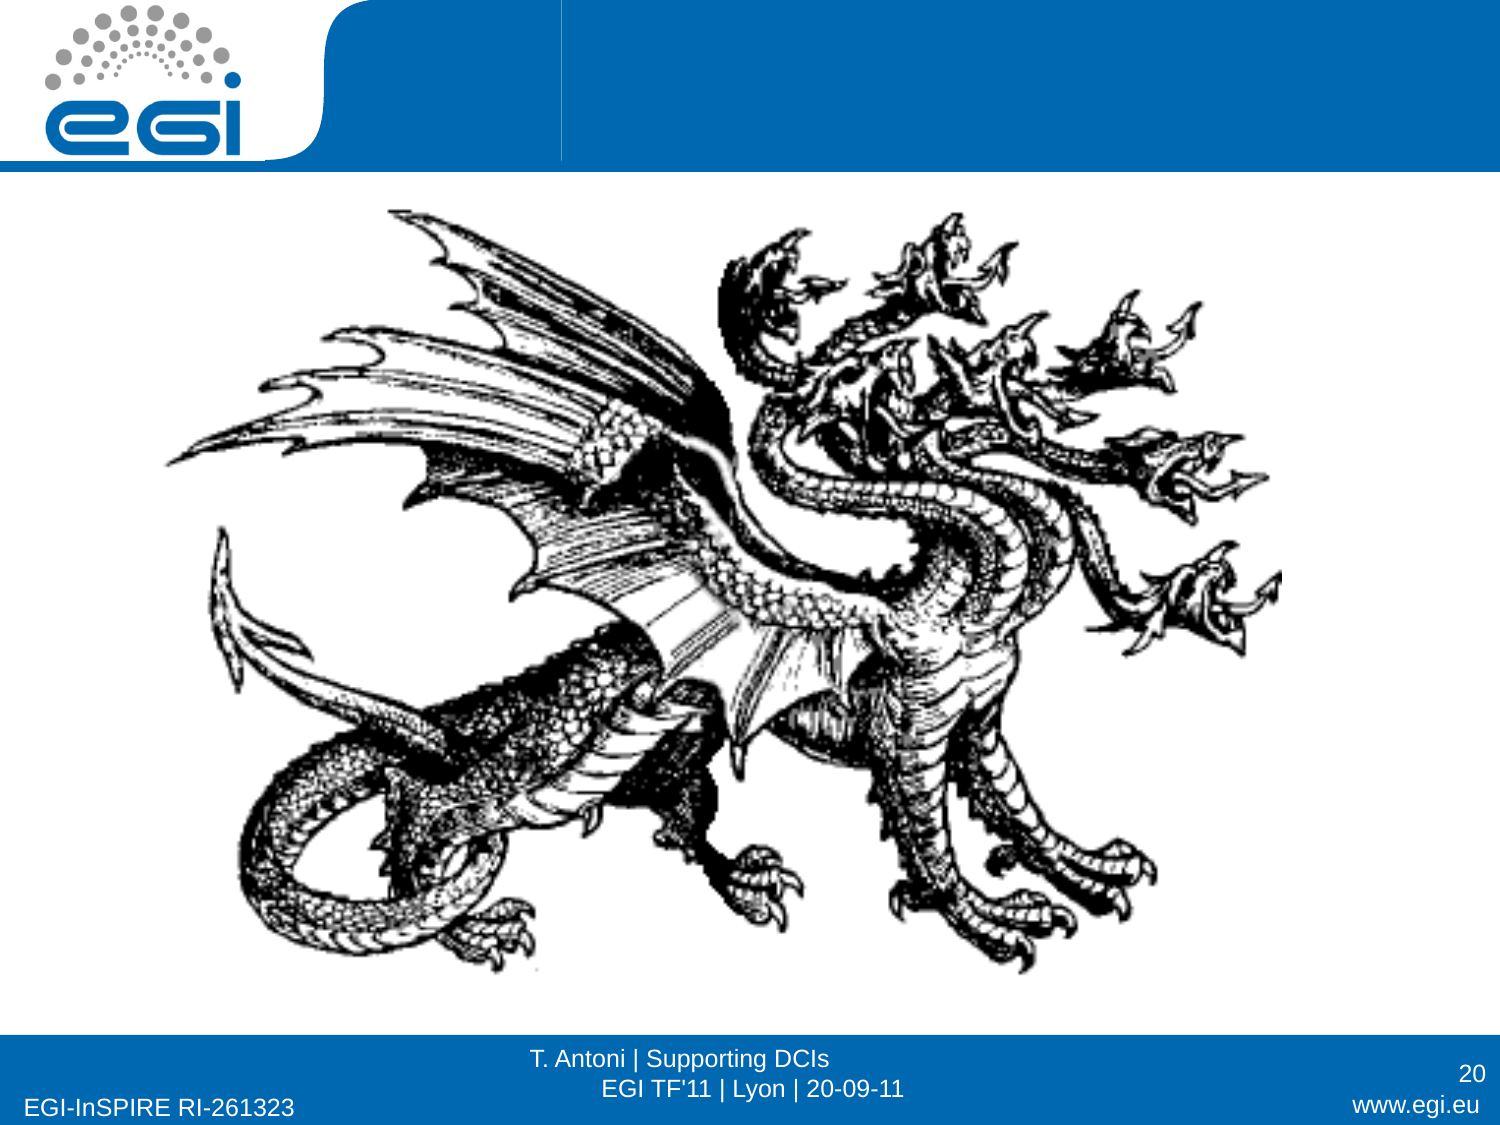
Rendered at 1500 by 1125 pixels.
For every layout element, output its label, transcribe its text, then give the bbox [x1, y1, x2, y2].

slide_number 20 [1151, 1042, 1500, 1103]
picture [0, 0, 265, 161]
footer T. Antoni | Supporting DCIs EGI TF'11 | Lyon | 20-09-11 [512, 1042, 988, 1103]
picture [159, 205, 1282, 987]
